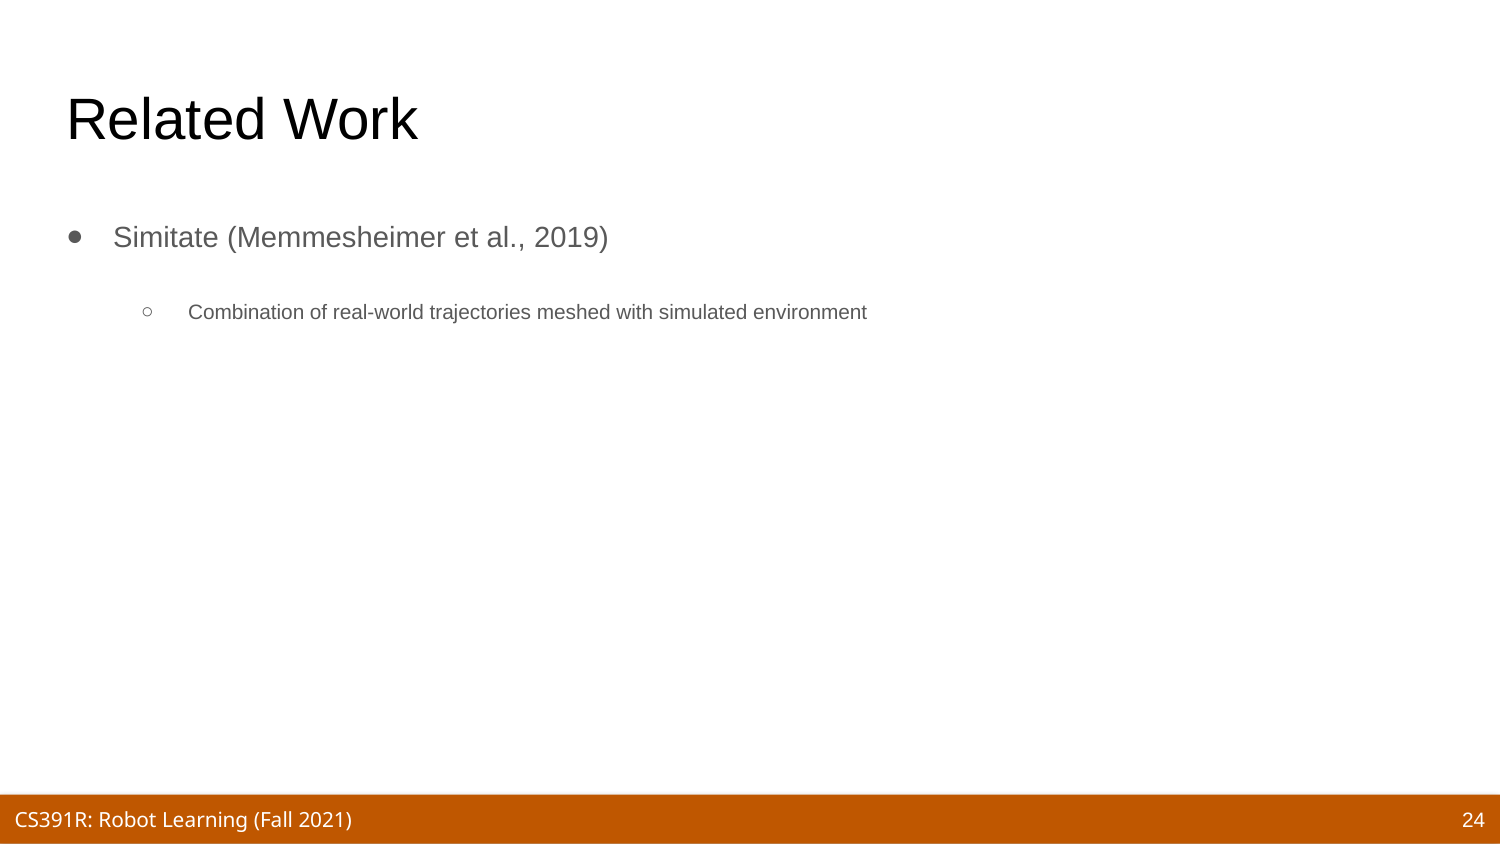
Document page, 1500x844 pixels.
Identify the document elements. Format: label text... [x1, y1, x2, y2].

slide_number 24 [1410, 794, 1500, 844]
list Simitate (Memmesheimer et al., 2019) Combination of real-world trajectories meshed with simulated environment [51, 185, 1449, 750]
title Related Work [51, 46, 1449, 185]
